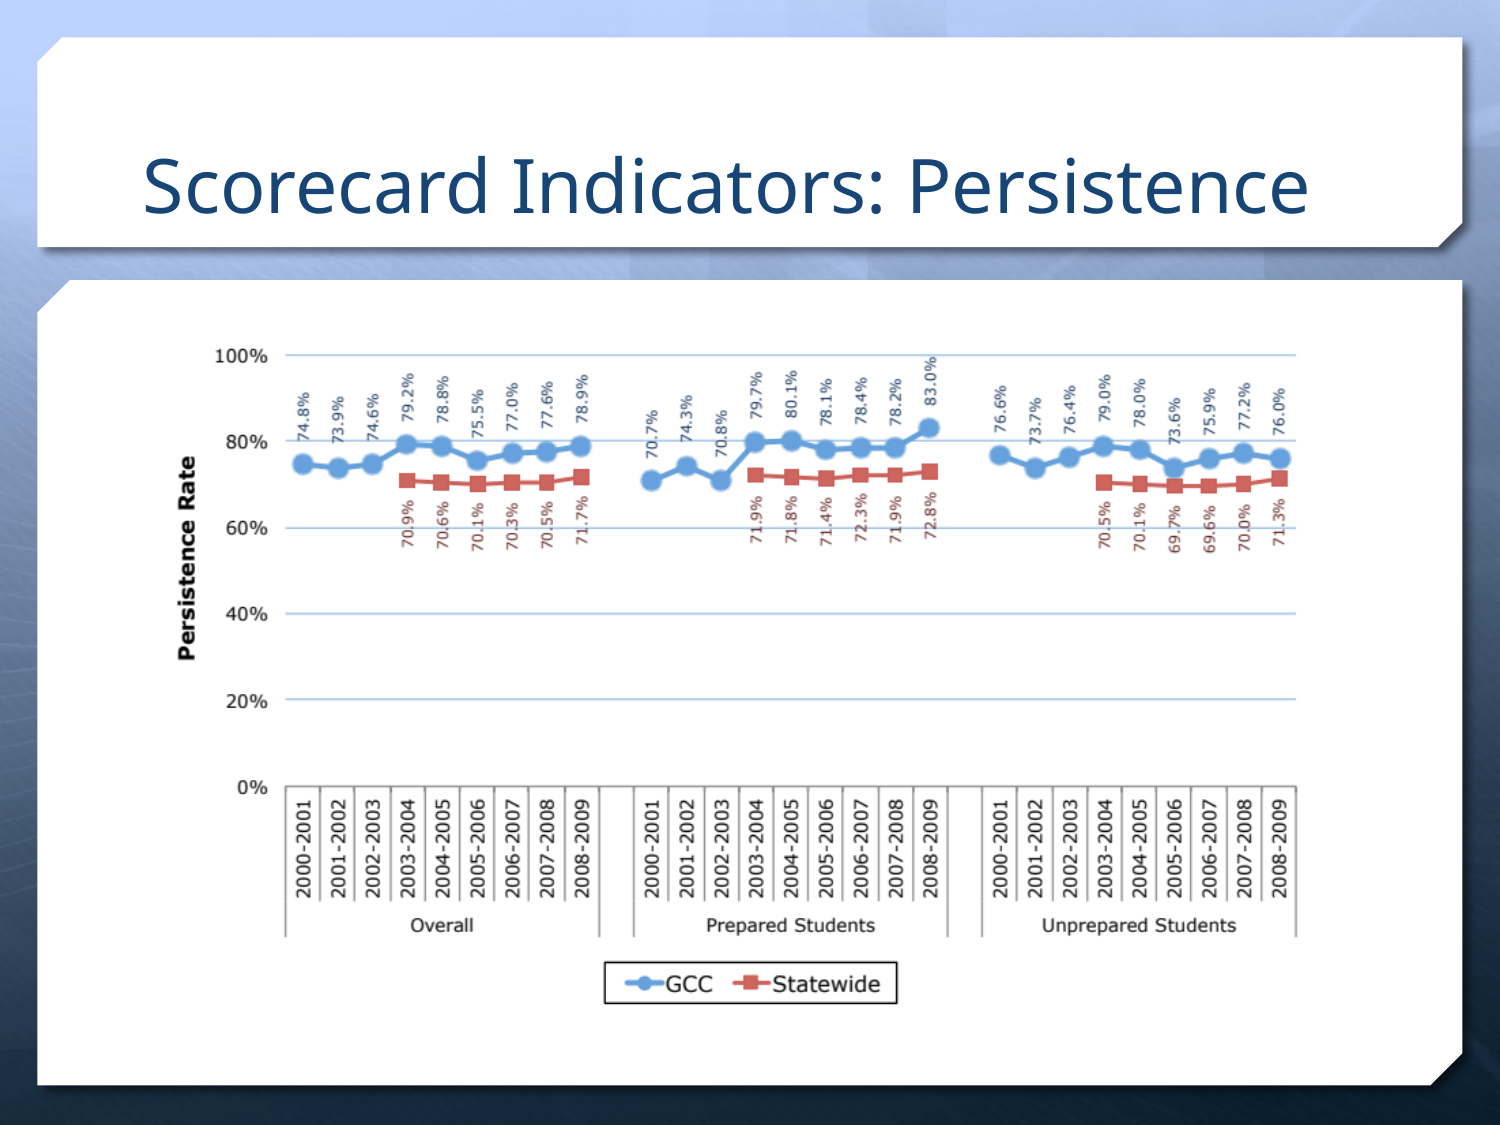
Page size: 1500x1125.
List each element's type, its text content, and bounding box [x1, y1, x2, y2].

picture [96, 308, 1403, 1016]
title Scorecard Indicators: Persistence [127, 48, 1372, 236]
